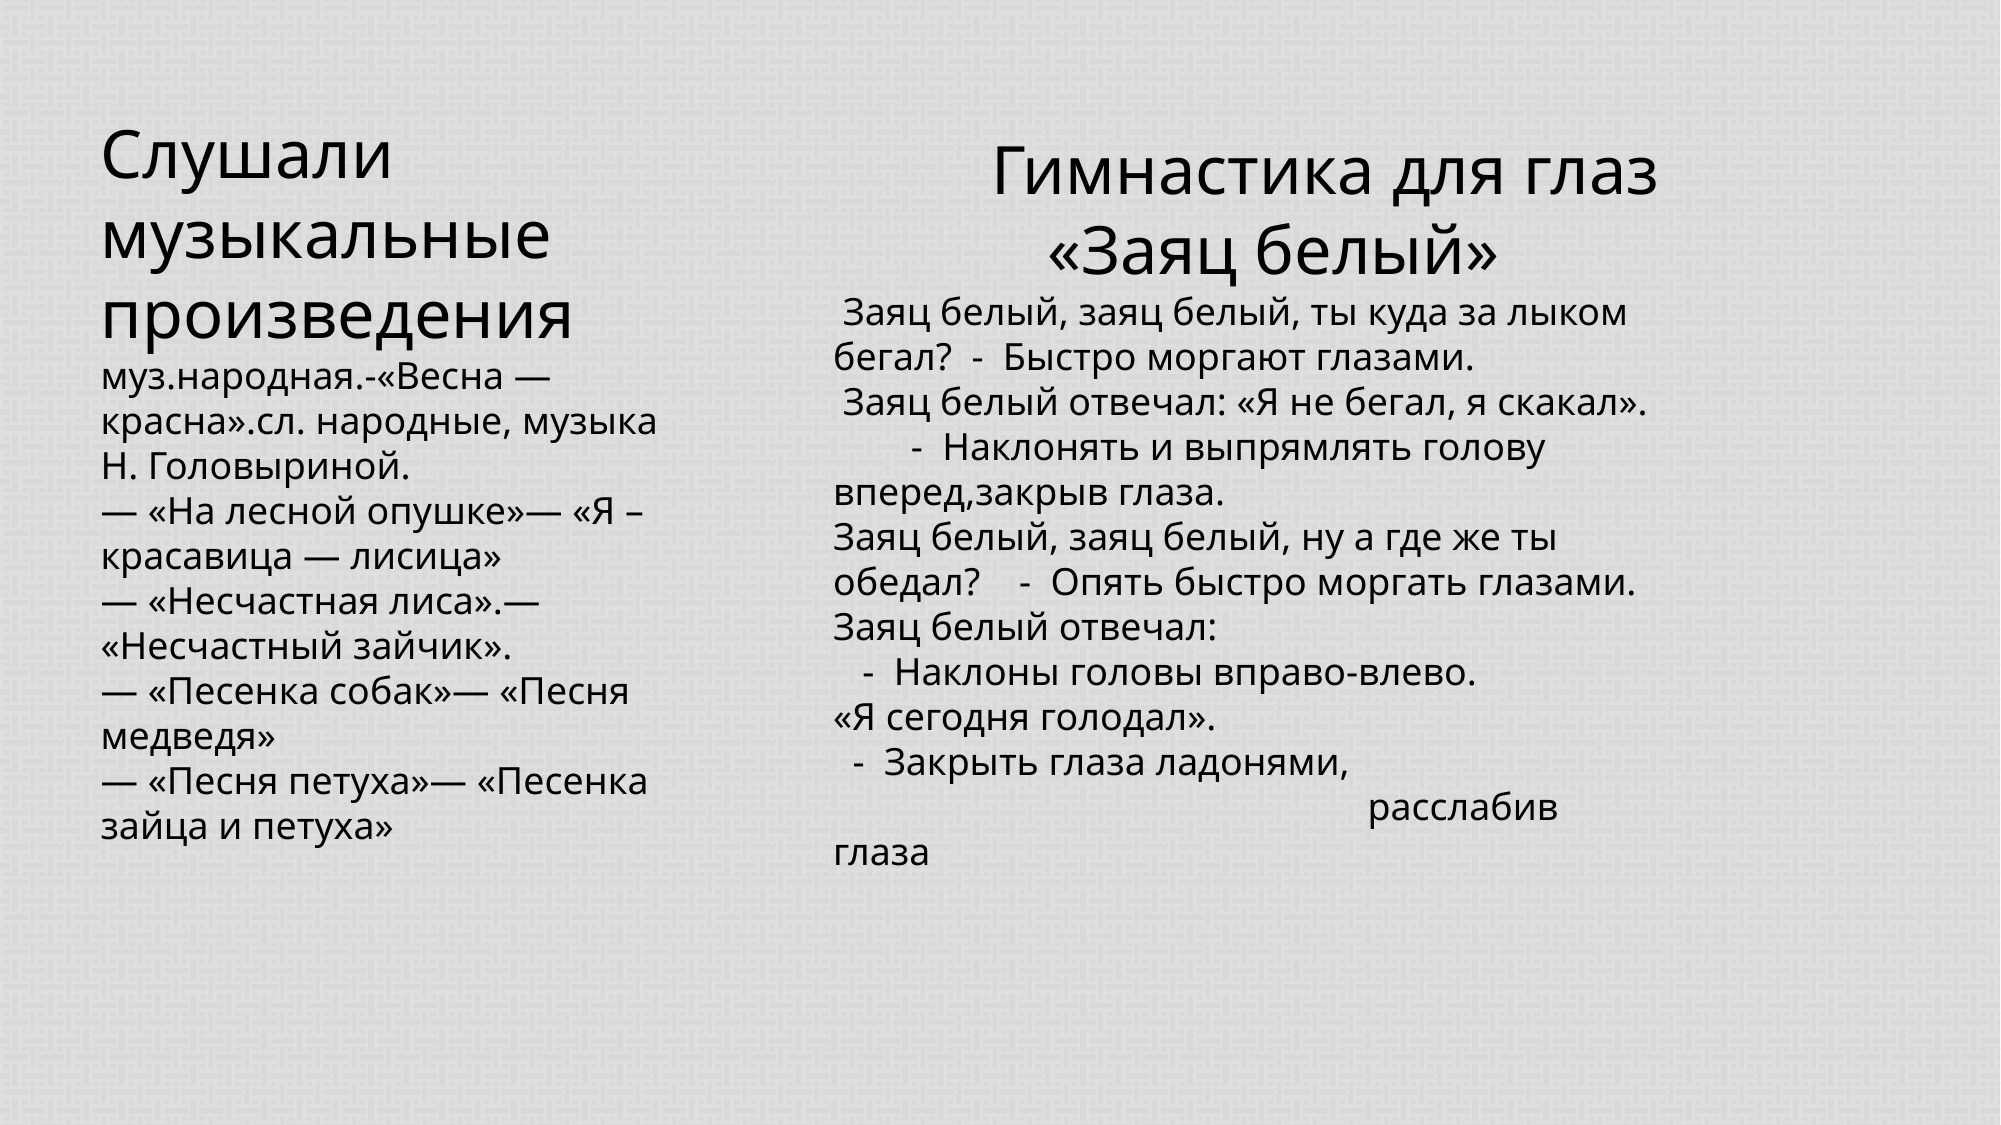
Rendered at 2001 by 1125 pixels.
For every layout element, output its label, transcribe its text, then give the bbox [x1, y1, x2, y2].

text_box Гимнастика для глаз «Заяц белый» Заяц белый, заяц белый, ты куда за лыком бегал? - Быстро моргают глазами. Заяц белый отвечал: «Я не бегал, я скакал». - Наклонять и выпрямлять голову вперед,закрыв глаза. Заяц белый, заяц белый, ну а где же ты обедал? - Опять быстро моргать глазами. Заяц белый отвечал: - Наклоны головы вправо-влево. «Я сегодня голодал». - Закрыть глаза ладонями, расслабив глаза [818, 120, 1678, 881]
text_box Слушали музыкальные произведения муз.народная.-«Весна — красна».сл. народные, музыка Н. Головыриной. — «На лесной опушке»— «Я – красавица — лисица» — «Несчастная лиса».— «Несчастный зайчик». — «Песенка собак»— «Песня медведя» — «Песня петуха»— «Песенка зайца и петуха» [85, 104, 681, 855]
